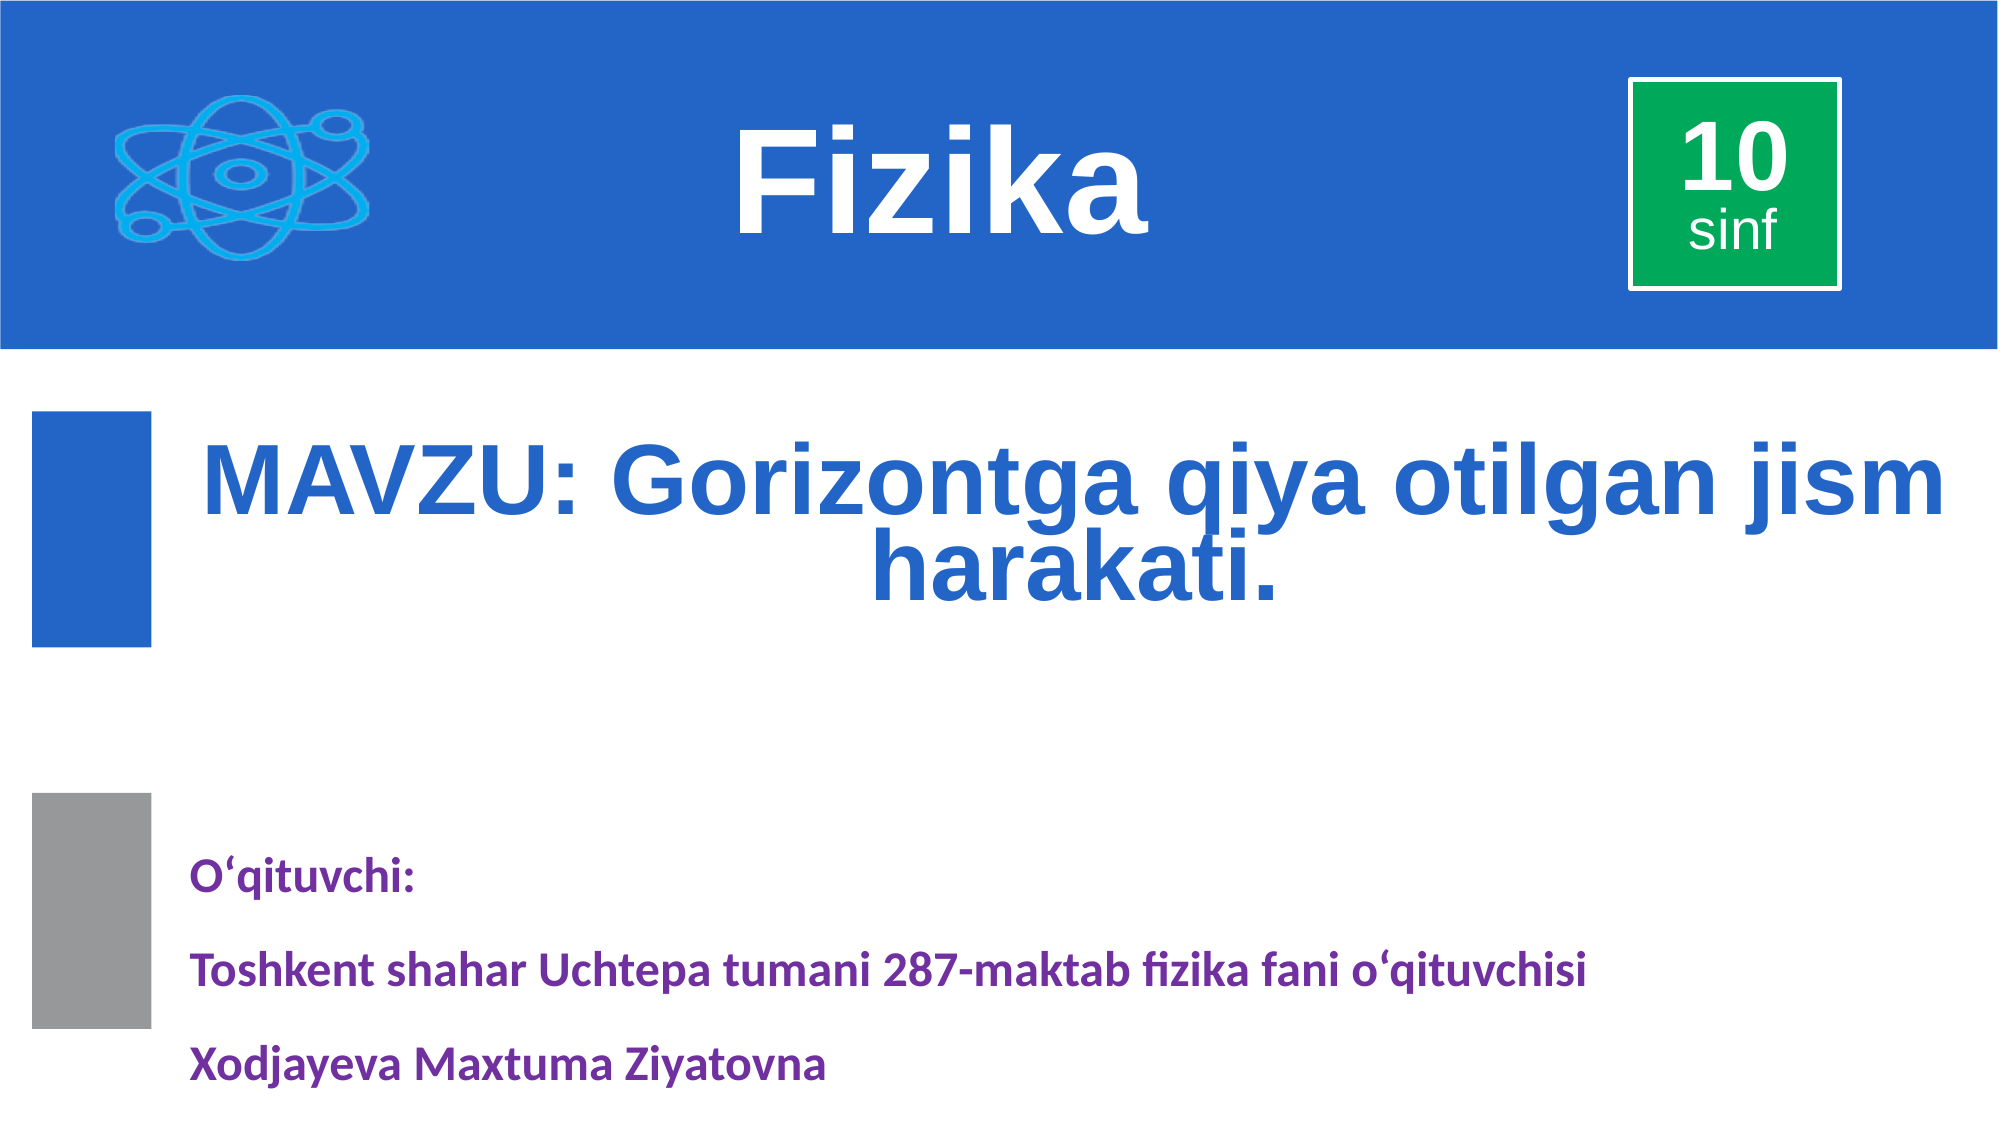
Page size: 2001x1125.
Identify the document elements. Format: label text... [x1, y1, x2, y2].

text_box [0, 0, 1998, 350]
text_box [32, 411, 152, 648]
text_box 10 [1650, 86, 1821, 211]
text_box [32, 792, 152, 1029]
text_box MAVZU: Gorizontga qiya otilgan jism harakati. O‘qituvchi: Toshkent shahar Uchtepa tumani 287-maktab fizika fani o‘qituvchisi Xodjayeva Maxtuma Ziyatovna [189, 443, 1955, 1125]
text_box Fizika [262, 78, 1613, 264]
text_box [1630, 79, 1840, 289]
text_box sinf [1689, 187, 1783, 261]
text_box [114, 95, 370, 261]
